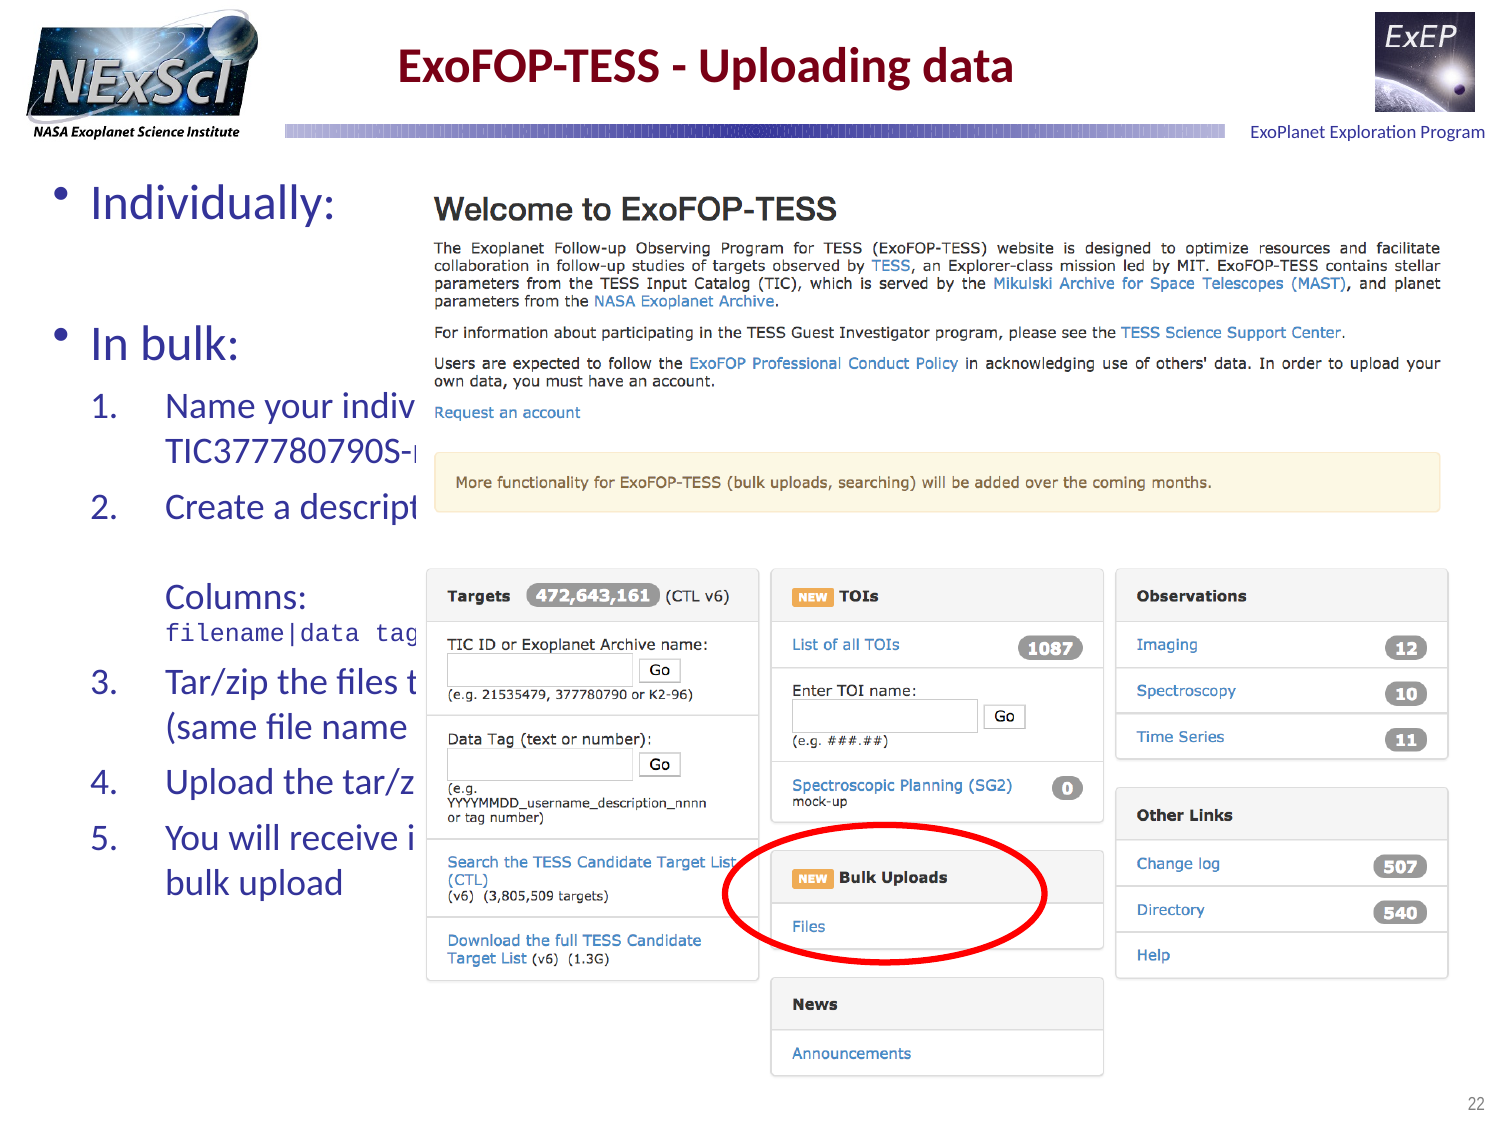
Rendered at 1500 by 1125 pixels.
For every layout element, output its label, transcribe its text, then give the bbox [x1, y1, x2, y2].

picture [416, 177, 1457, 1091]
picture [0, 0, 285, 150]
picture [1375, 12, 1475, 112]
slide_number 22 [1411, 1086, 1500, 1125]
list Individually: In bulk: Name your individual files according to the naming convention: TIC377780790S-mc20180311.pdf Create a descriptor text file: mc20180410-001.txt Columns: filename|data tag name or number|group name|proprietary period|file description Tar/zip the files together: mc20180410-001.tar or mc20180410-001.zip (same file name as descriptor file but with .tar or .zip extension) Upload the tar/zip file (maximum file size = 1GB) You will receive immediate confirmation regarding the success or failure of your bulk upload [37, 162, 1463, 1076]
title ExoFOP-TESS - Uploading data [249, 0, 1163, 126]
